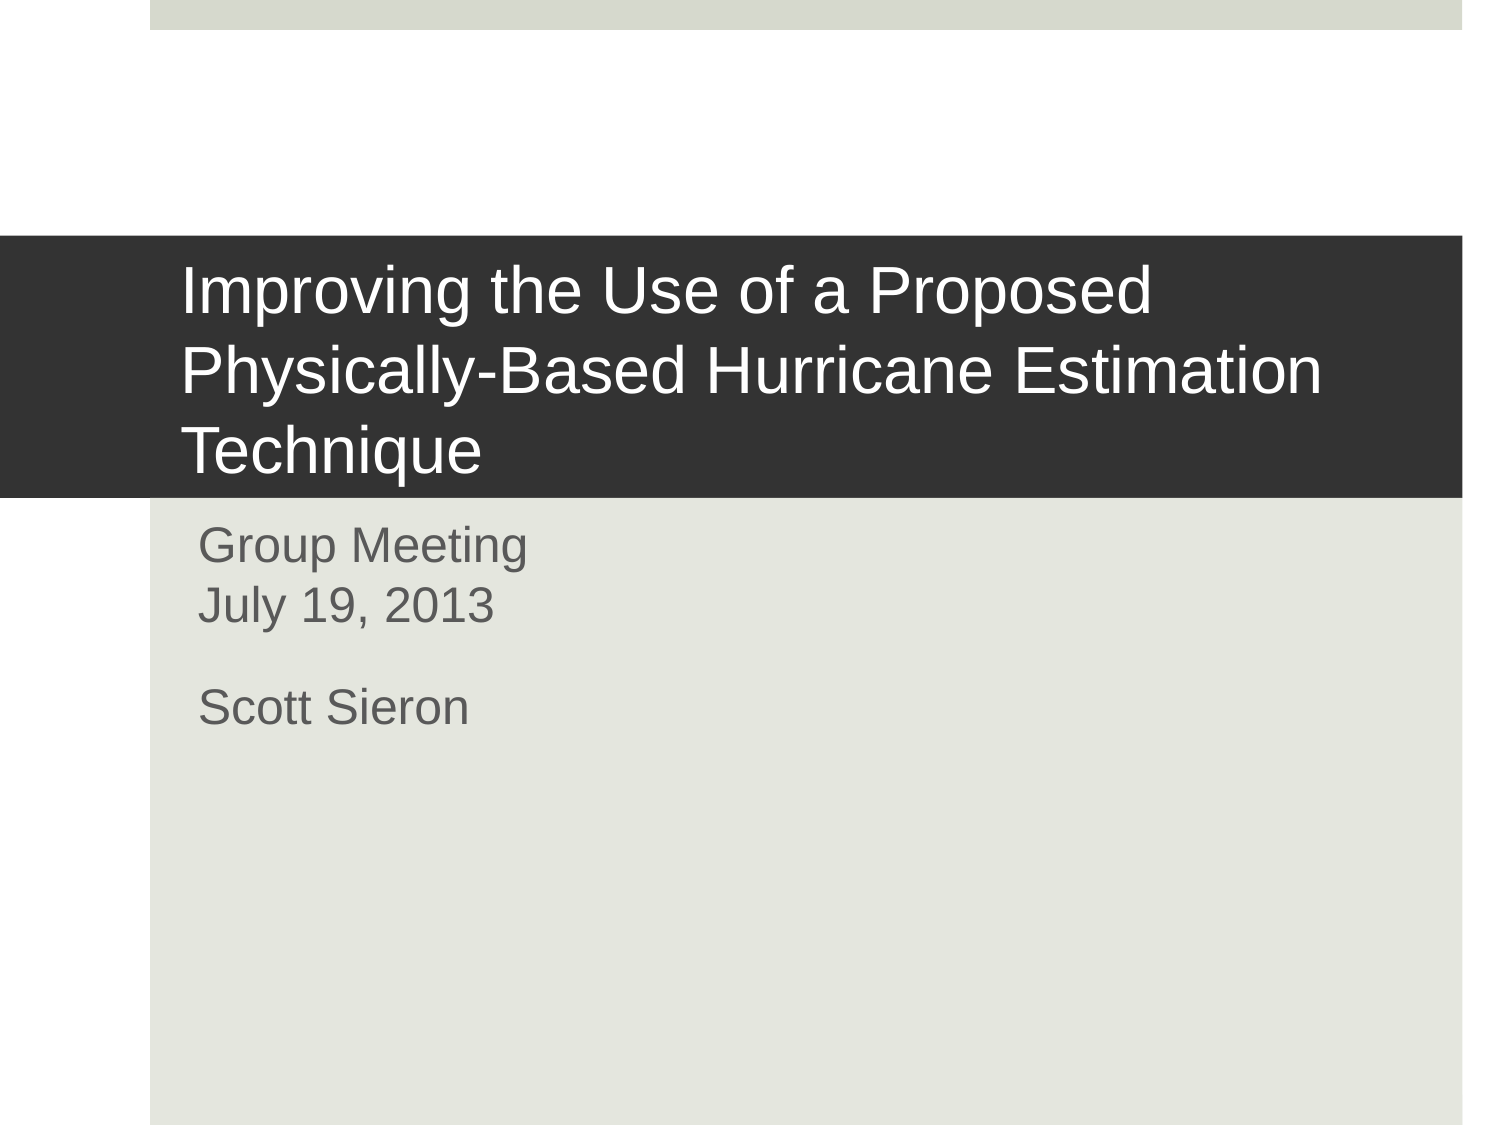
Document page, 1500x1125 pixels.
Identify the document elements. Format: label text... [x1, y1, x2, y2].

subtitle Group Meeting July 19, 2013 Scott Sieron [150, 497, 1463, 1125]
title Improving the Use of a Proposed Physically-Based Hurricane Estimation Technique [0, 235, 1463, 498]
